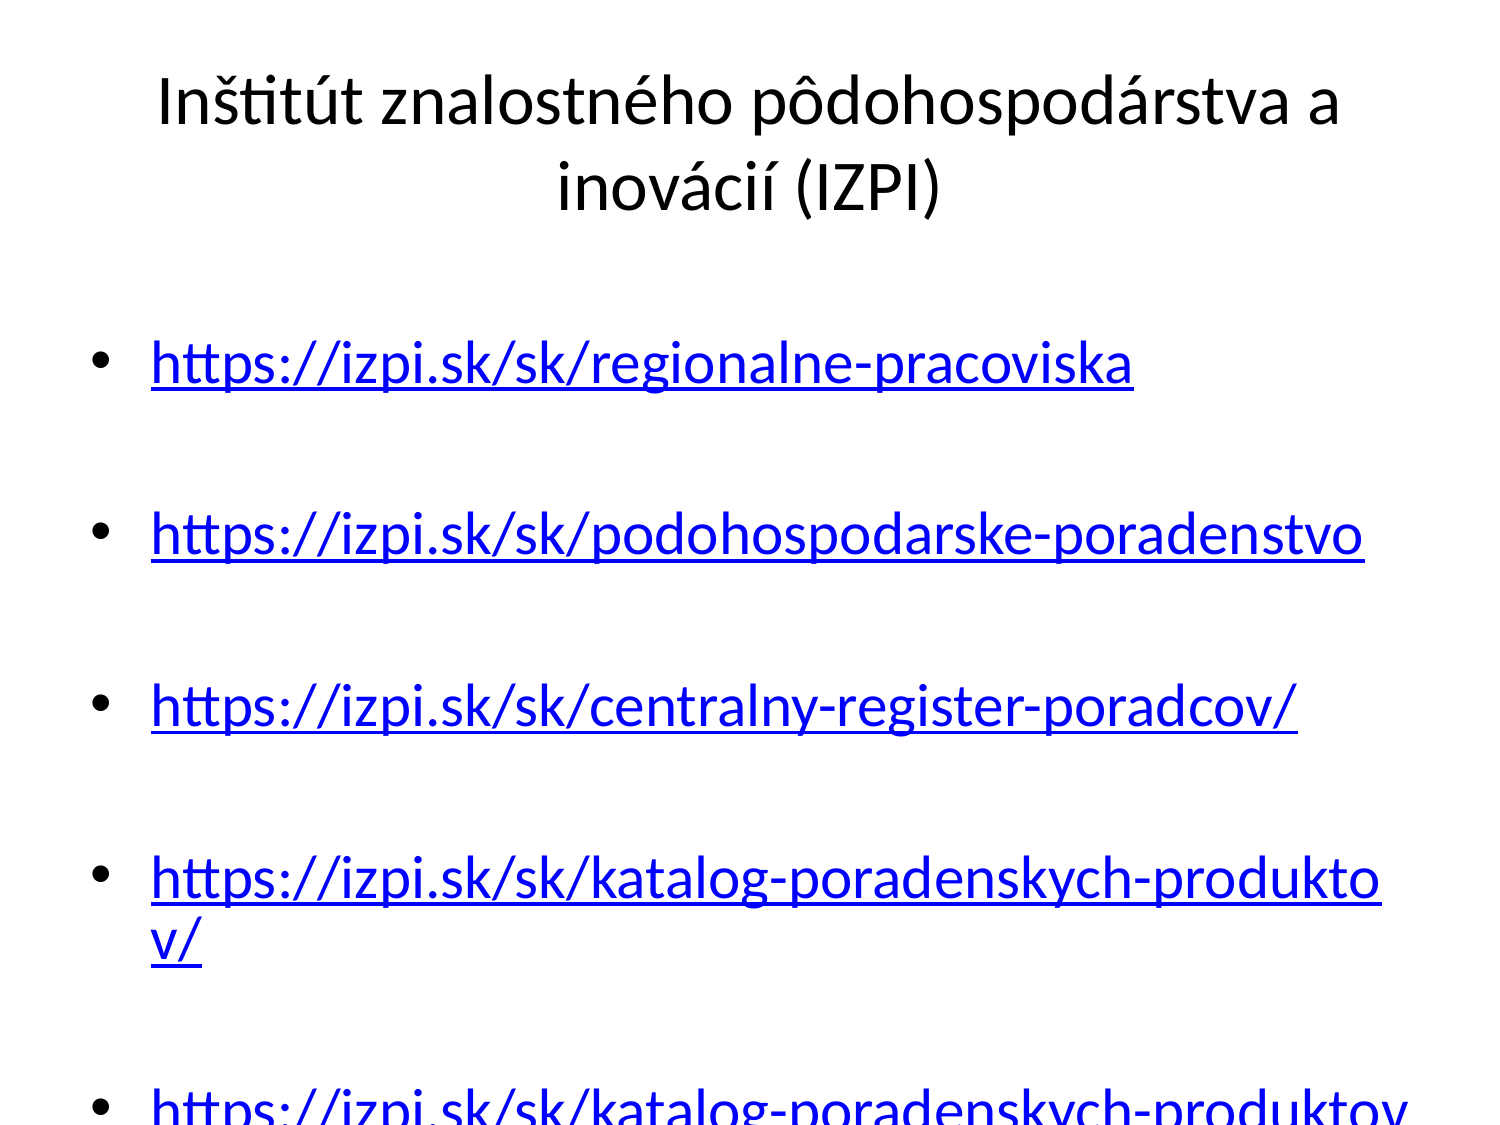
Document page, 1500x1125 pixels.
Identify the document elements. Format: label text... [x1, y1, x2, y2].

list https://izpi.sk/sk/regionalne-pracoviska https://izpi.sk/sk/podohospodarske-poradenstvo https://izpi.sk/sk/centralny-register-poradcov/ https://izpi.sk/sk/katalog-poradenskych-produktov/ https://izpi.sk/sk/katalog-poradenskych-produktov-platny-od-112023/ [75, 314, 1425, 1094]
title Inštitút znalostného pôdohospodárstva a inovácií (IZPI) [75, 45, 1425, 233]
